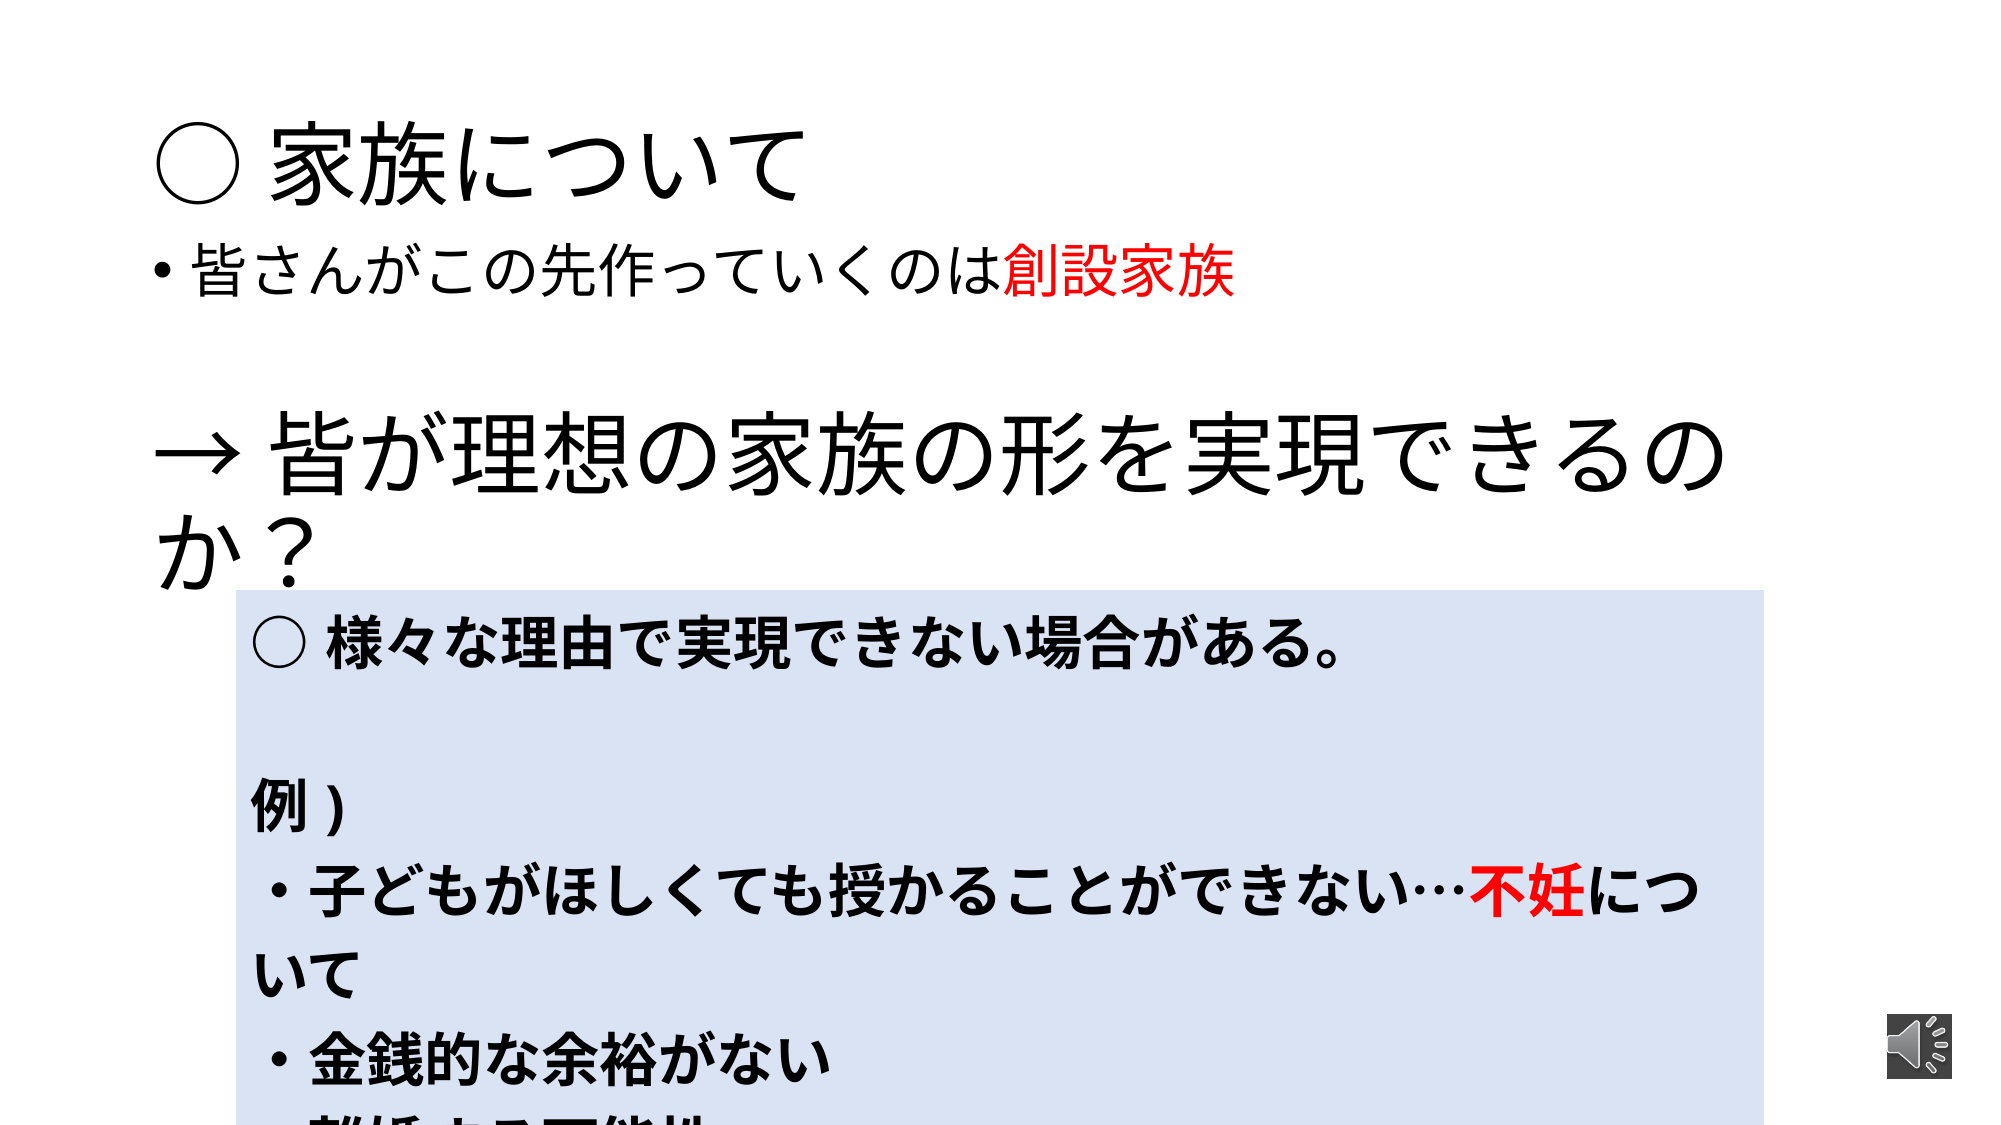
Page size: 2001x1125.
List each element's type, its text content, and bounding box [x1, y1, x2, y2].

table_header ○様々な理由で実現できない場合がある。 例) ・子どもがほしくても授かることができない…不妊について ・金銭的な余裕がない ・離婚する可能性 [236, 590, 1764, 1125]
list 皆さんがこの先作っていくのは創設家族 →皆が理想の家族の形を実現できるのか？ [137, 234, 1863, 1014]
title ○家族について [137, 59, 1863, 234]
picture [1885, 1013, 1953, 1080]
